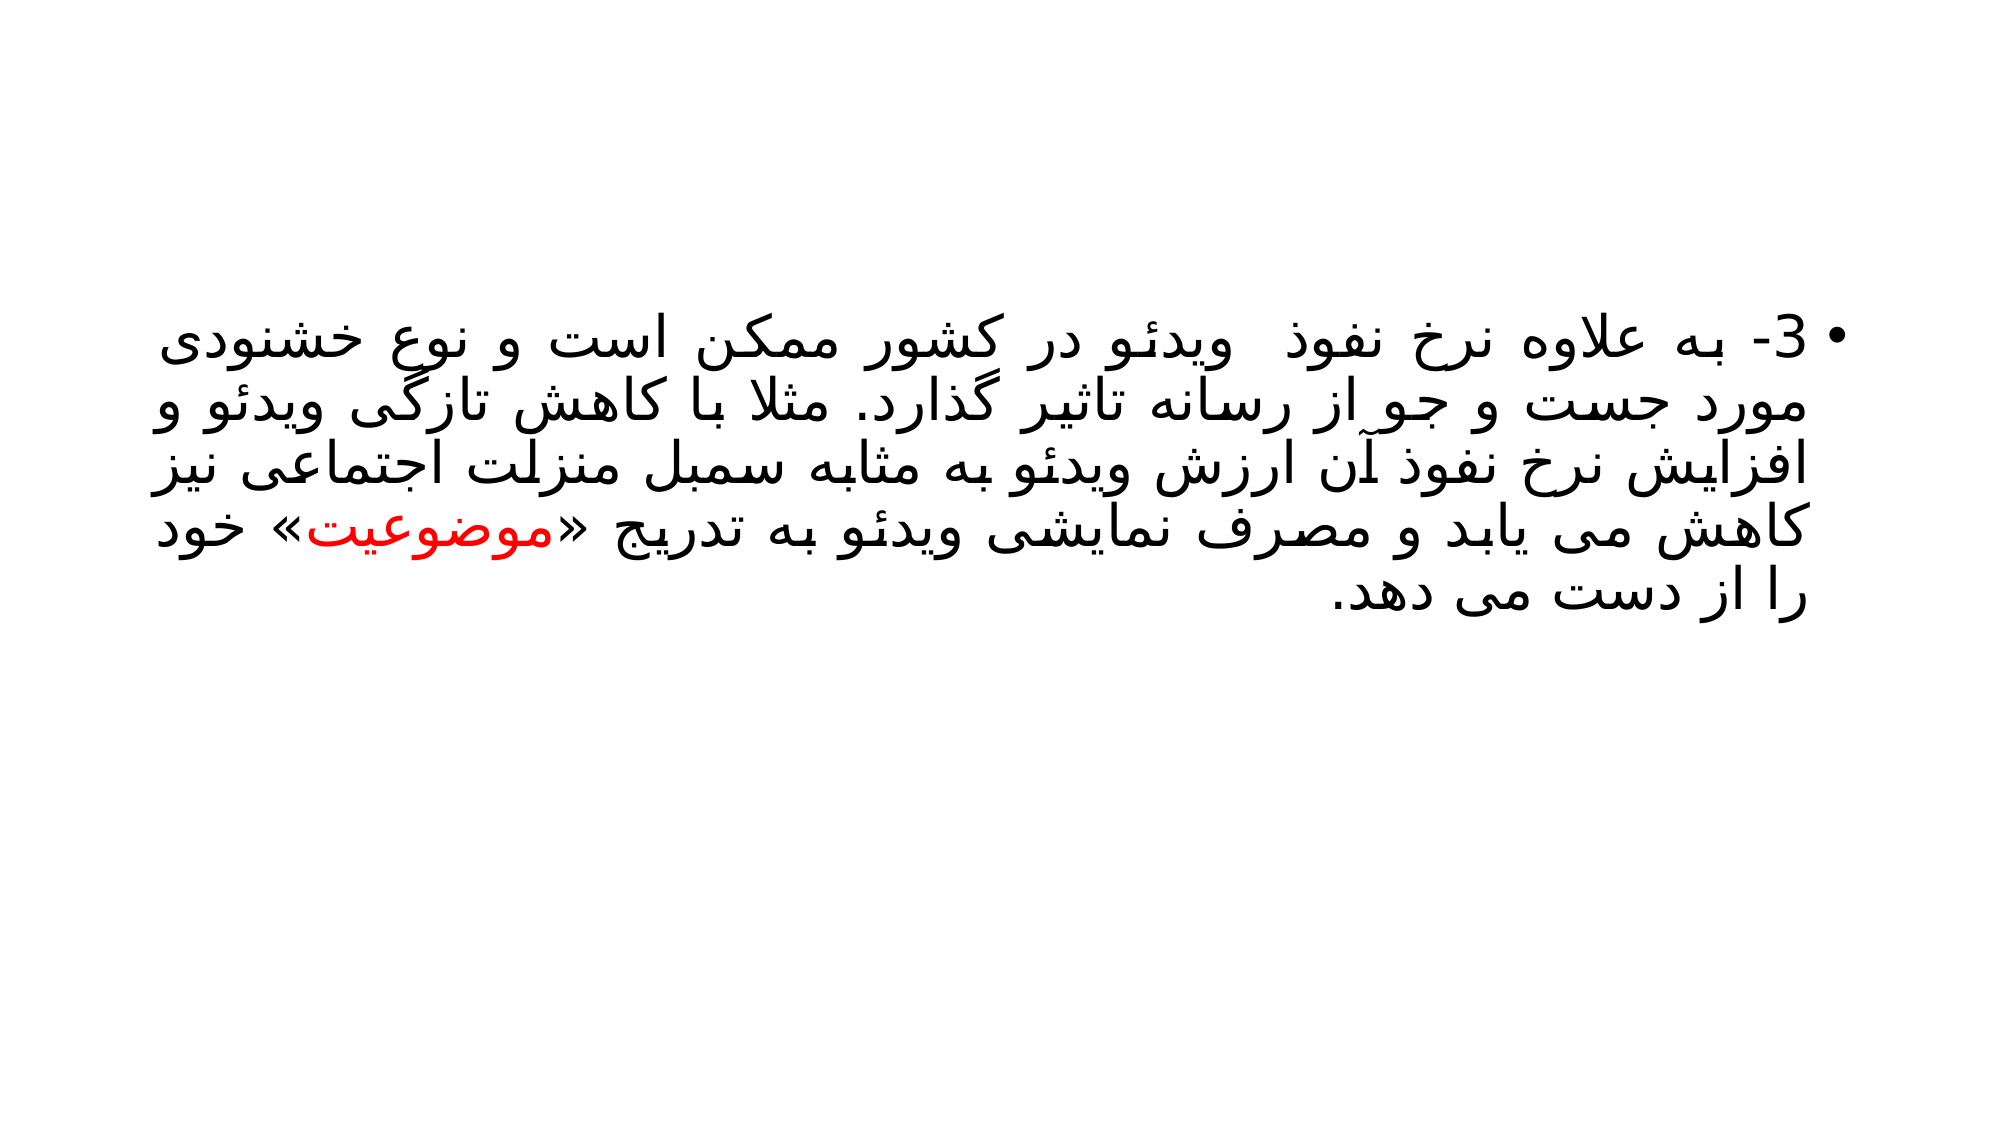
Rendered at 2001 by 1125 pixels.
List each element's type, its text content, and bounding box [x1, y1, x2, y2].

list 3- به علاوه نرخ نفوذ ویدئو در کشور ممکن است و نوع خشنودی مورد جست و جو از رسانه تاثیر گذارد. مثلا با کاهش تازگی ویدئو و افزایش نرخ نفوذ آن ارزش ویدئو به مثابه سمبل منزلت اجتماعی نیز کاهش می یابد و مصرف نمایشی ویدئو به تدریج «موضوعیت» خود را از دست می دهد. [137, 299, 1863, 1014]
